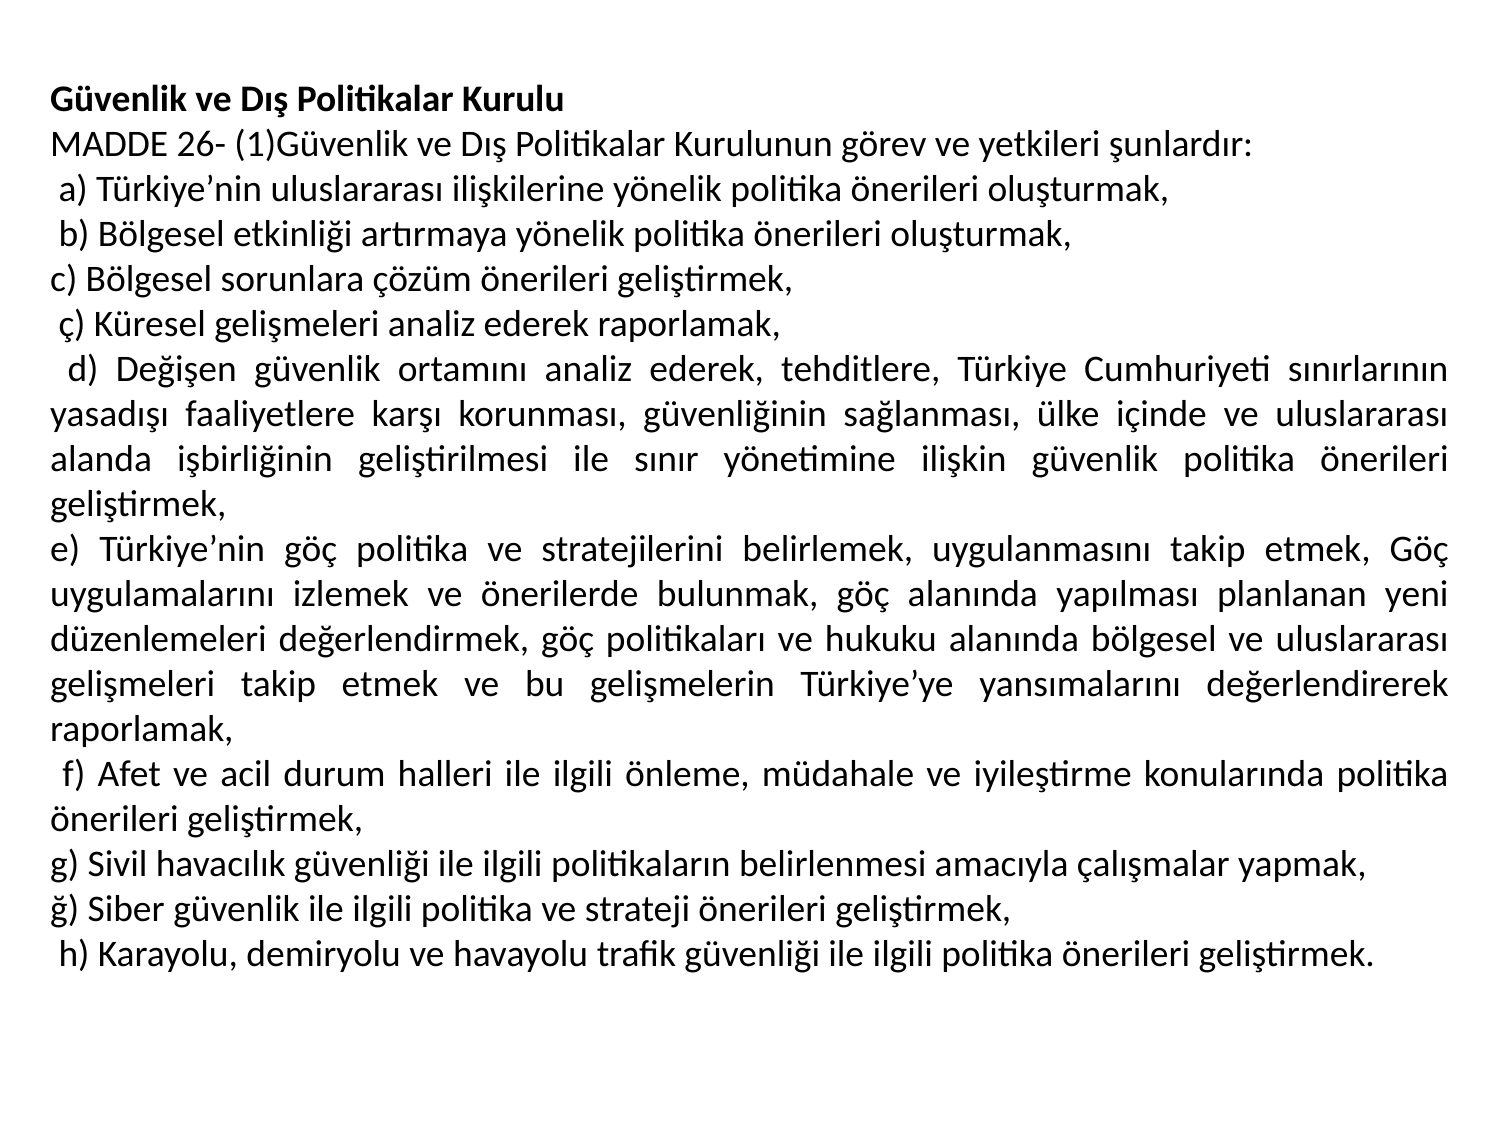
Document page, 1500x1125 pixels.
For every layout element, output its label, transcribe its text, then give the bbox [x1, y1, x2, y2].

text_box Güvenlik ve Dış Politikalar Kurulu MADDE 26- (1)Güvenlik ve Dış Politikalar Kurulunun görev ve yetkileri şunlardır: a) Türkiye’nin uluslararası ilişkilerine yönelik politika önerileri oluşturmak, b) Bölgesel etkinliği artırmaya yönelik politika önerileri oluşturmak, c) Bölgesel sorunlara çözüm önerileri geliştirmek, ç) Küresel gelişmeleri analiz ederek raporlamak, d) Değişen güvenlik ortamını analiz ederek, tehditlere, Türkiye Cumhuriyeti sınırlarının yasadışı faaliyetlere karşı korunması, güvenliğinin sağlanması, ülke içinde ve uluslararası alanda işbirliğinin geliştirilmesi ile sınır yönetimine ilişkin güvenlik politika önerileri geliştirmek, e) Türkiye’nin göç politika ve stratejilerini belirlemek, uygulanmasını takip etmek, Göç uygulamalarını izlemek ve önerilerde bulunmak, göç alanında yapılması planlanan yeni düzenlemeleri değerlendirmek, göç politikaları ve hukuku alanında bölgesel ve uluslararası gelişmeleri takip etmek ve bu gelişmelerin Türkiye’ye yansımalarını değerlendirerek raporlamak, f) Afet ve acil durum halleri ile ilgili önleme, müdahale ve iyileştirme konularında politika önerileri geliştirmek, g) Sivil havacılık güvenliği ile ilgili politikaların belirlenmesi amacıyla çalışmalar yapmak, ğ) Siber güvenlik ile ilgili politika ve strateji önerileri geliştirmek, h) Karayolu, demiryolu ve havayolu trafik güvenliği ile ilgili politika önerileri geliştirmek. [35, 66, 1465, 1027]
